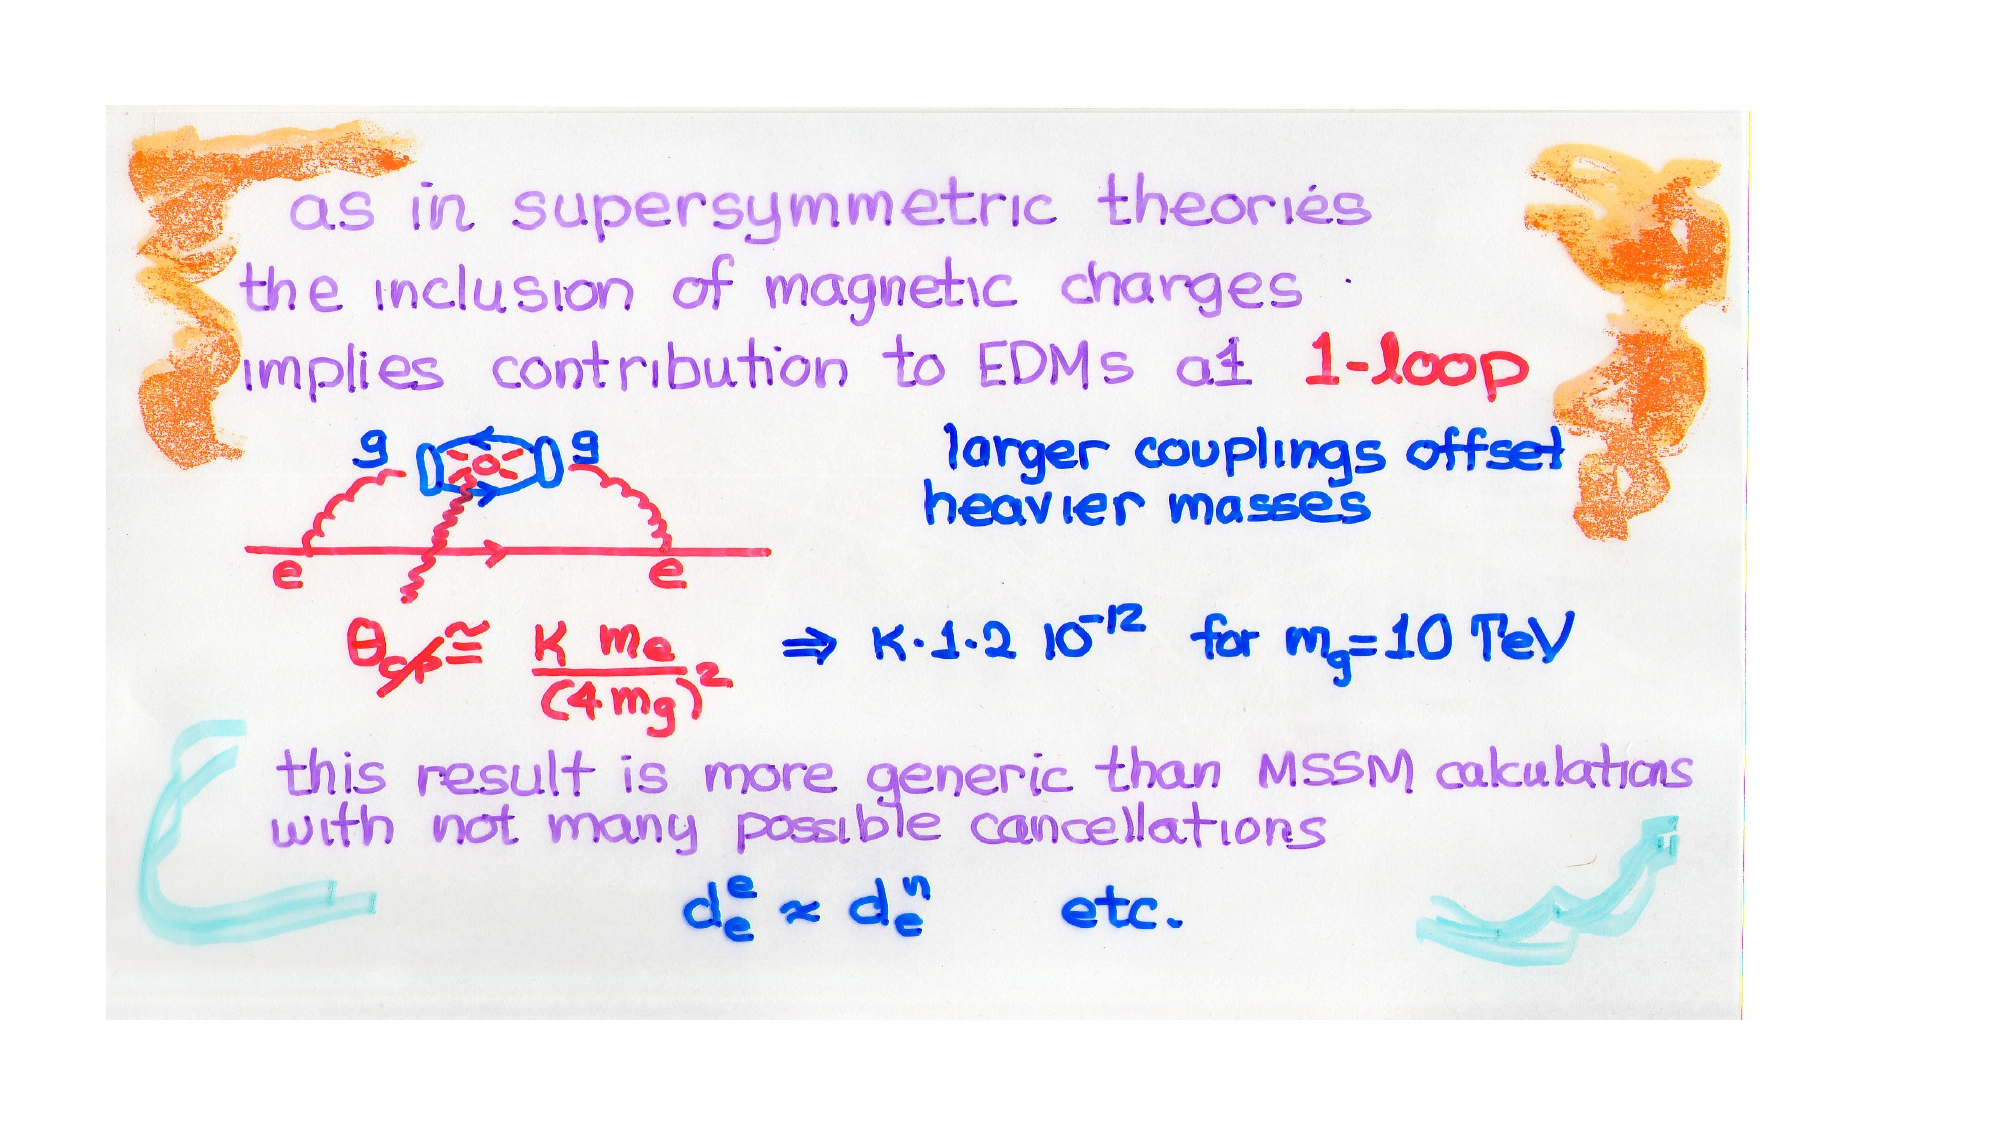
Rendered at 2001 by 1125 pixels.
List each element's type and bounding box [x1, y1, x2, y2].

list [100, 104, 1752, 1020]
